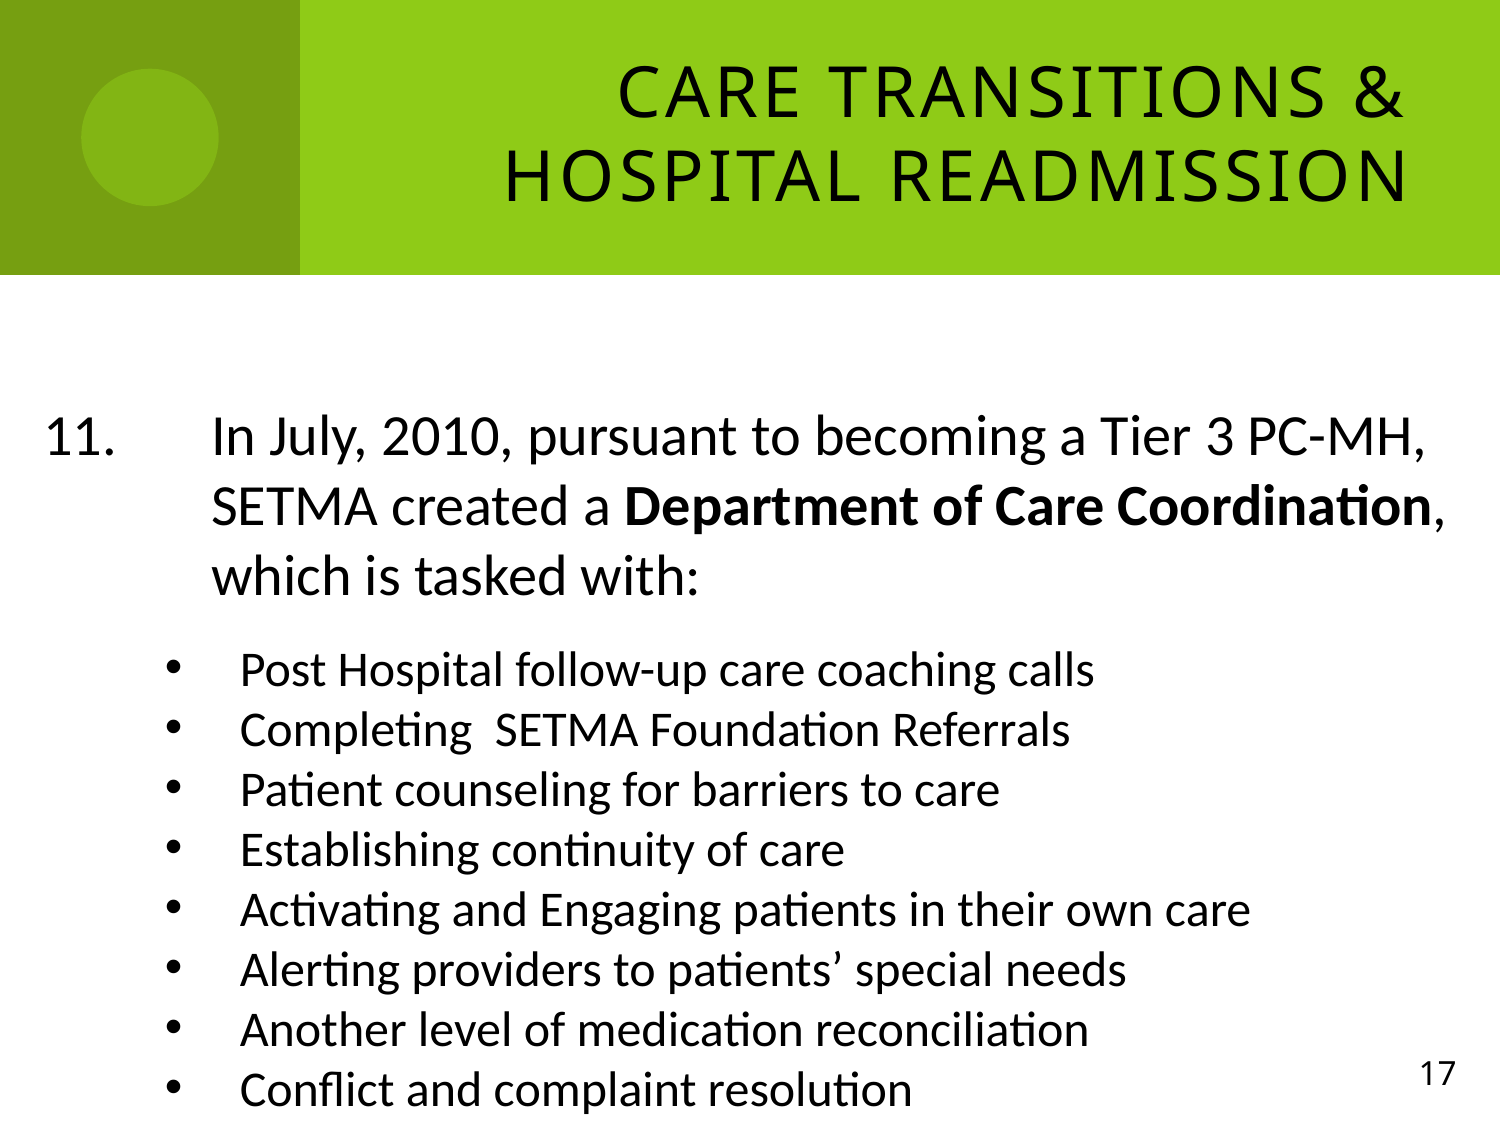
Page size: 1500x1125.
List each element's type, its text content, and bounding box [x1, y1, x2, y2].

text_box In July, 2010, pursuant to becoming a Tier 3 PC-MH, SETMA created a Department of Care Coordination, which is tasked with: Post Hospital follow-up care coaching calls Completing SETMA Foundation Referrals Patient counseling for barriers to care Establishing continuity of care Activating and Engaging patients in their own care Alerting providers to patients’ special needs Another level of medication reconciliation Conflict and complaint resolution [0, 389, 1500, 1125]
title Care Transitions & Hospital Readmission [312, 37, 1425, 225]
slide_number 17 [1374, 1025, 1500, 1125]
